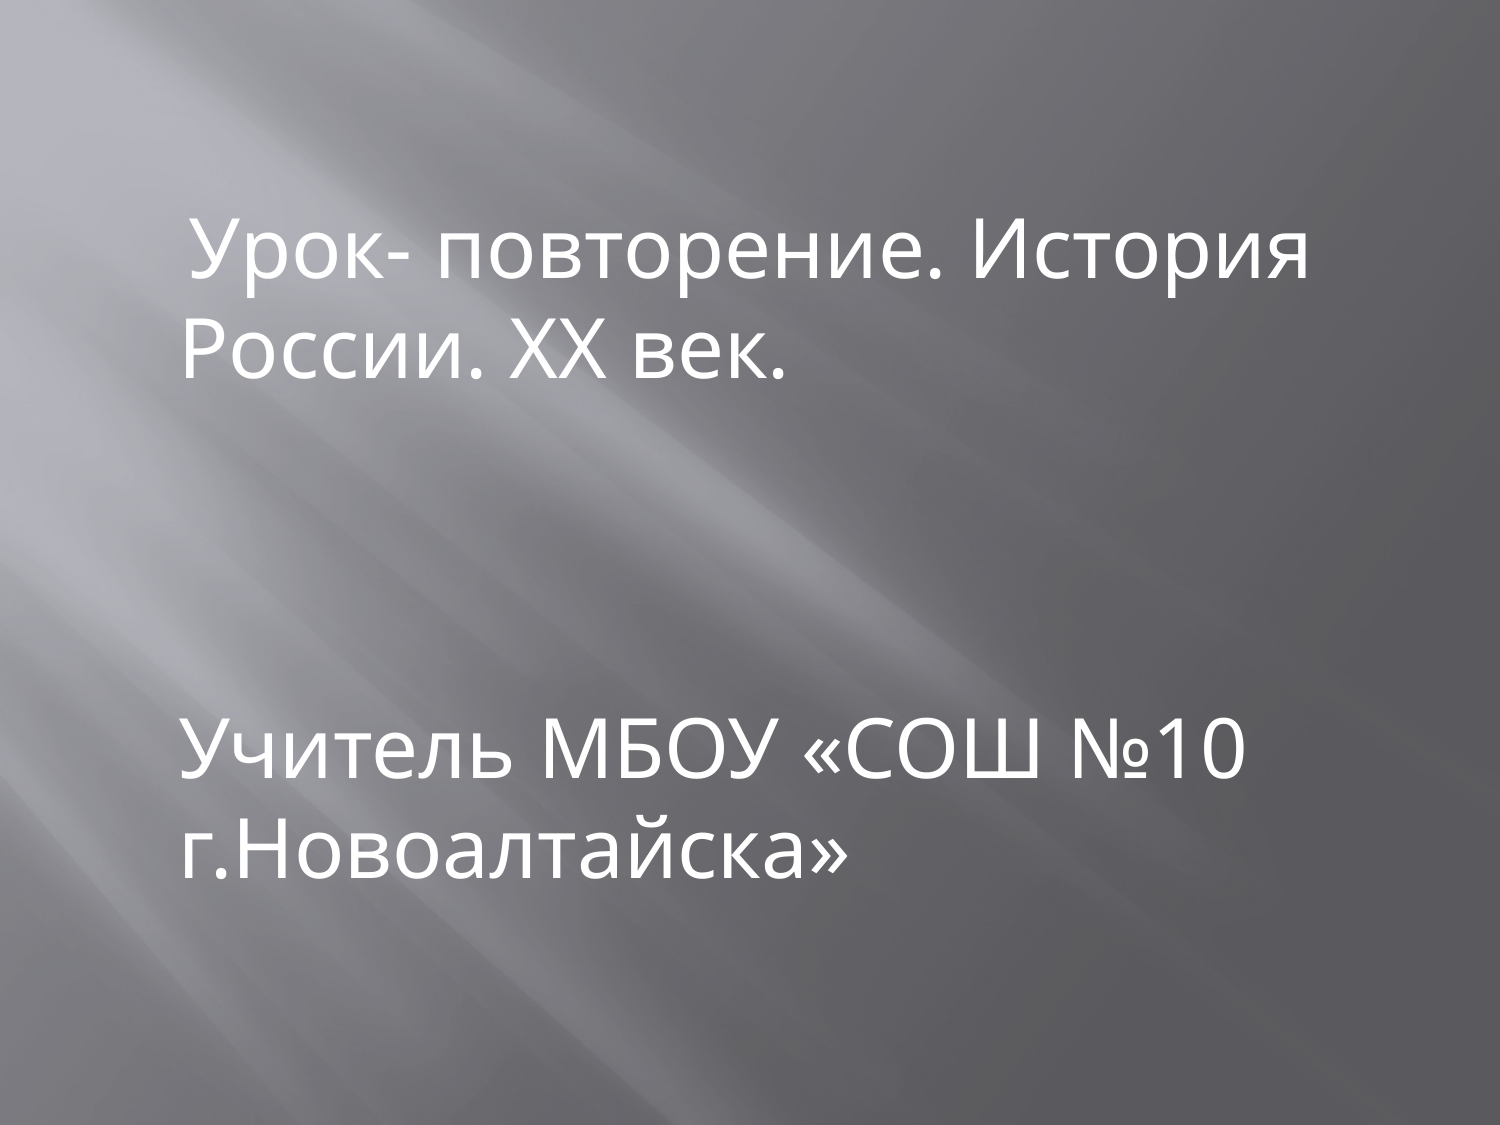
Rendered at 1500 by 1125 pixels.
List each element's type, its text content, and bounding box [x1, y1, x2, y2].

text_box Урок- повторение. История России. ХХ век. Учитель МБОУ «СОШ №10 г.Новоалтайска» [164, 187, 1430, 1002]
